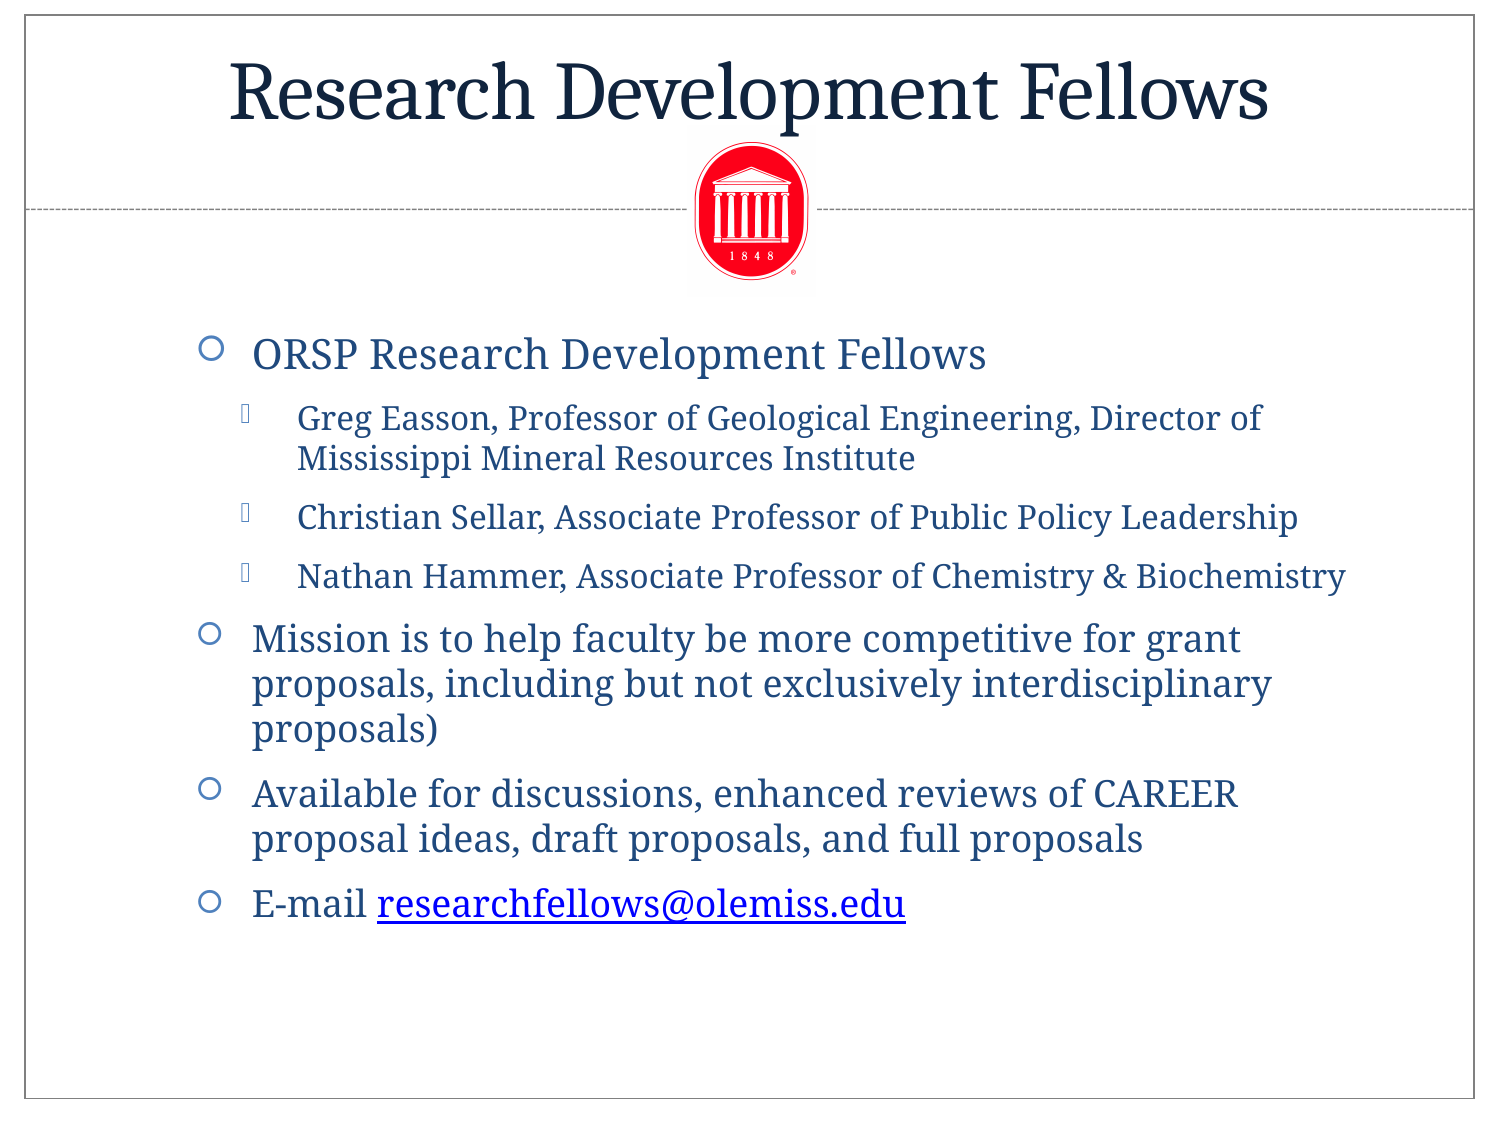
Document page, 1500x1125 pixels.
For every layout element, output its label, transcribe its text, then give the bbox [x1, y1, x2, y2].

list ORSP Research Development Fellows Greg Easson, Professor of Geological Engineering, Director of Mississippi Mineral Resources Institute Christian Sellar, Associate Professor of Public Policy Leadership Nathan Hammer, Associate Professor of Chemistry & Biochemistry Mission is to help faculty be more competitive for grant proposals, including but not exclusively interdisciplinary proposals) Available for discussions, enhanced reviews of CAREER proposal ideas, draft proposals, and full proposals E-mail researchfellows@olemiss.edu [180, 320, 1400, 1044]
picture [687, 144, 816, 297]
title Research Development Fellows [0, 19, 1500, 144]
